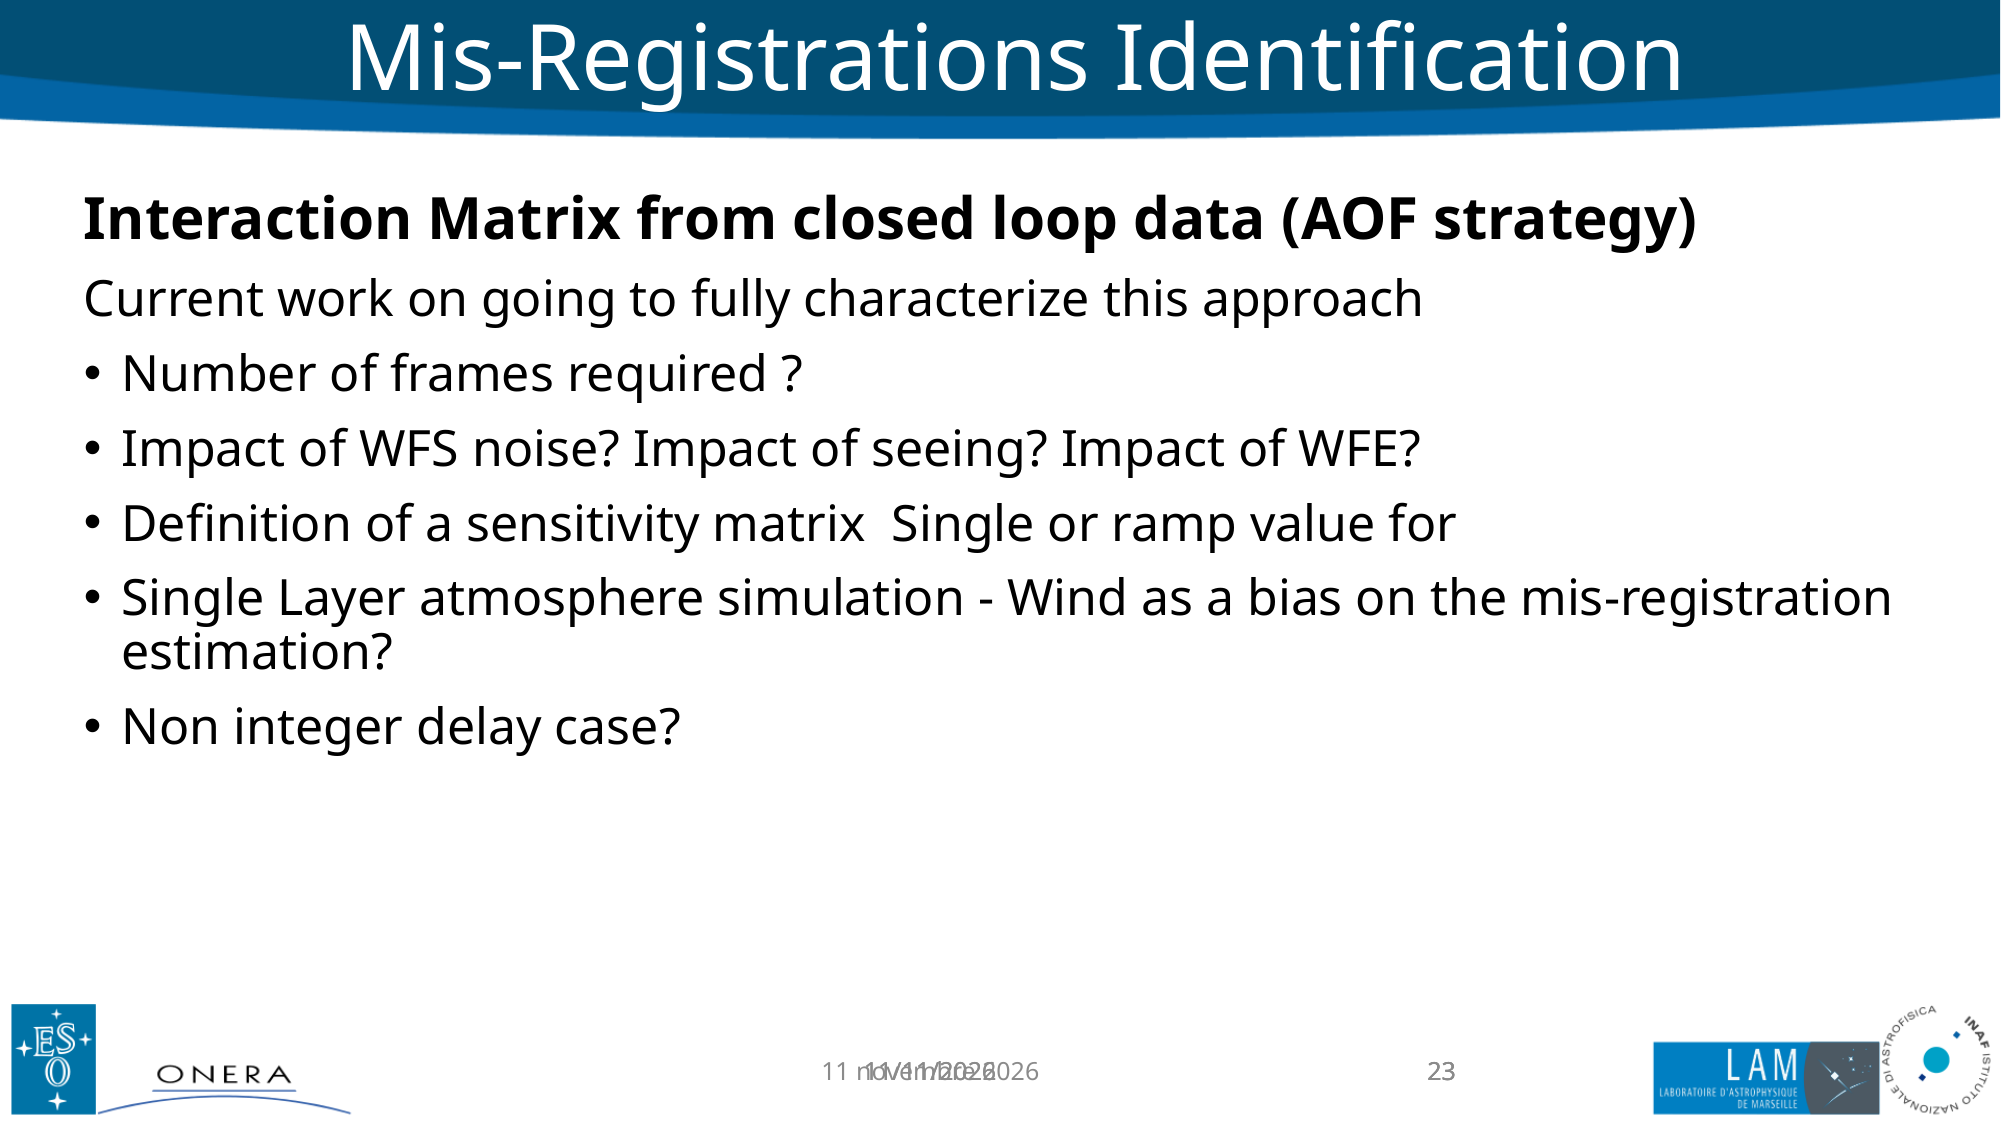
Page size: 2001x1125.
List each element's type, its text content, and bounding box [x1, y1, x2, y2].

slide_number 23 [1412, 1042, 1863, 1103]
picture [0, 74, 2001, 1125]
title Mis-Registrations Identification [110, 0, 1923, 121]
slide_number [705, 1042, 1156, 1103]
